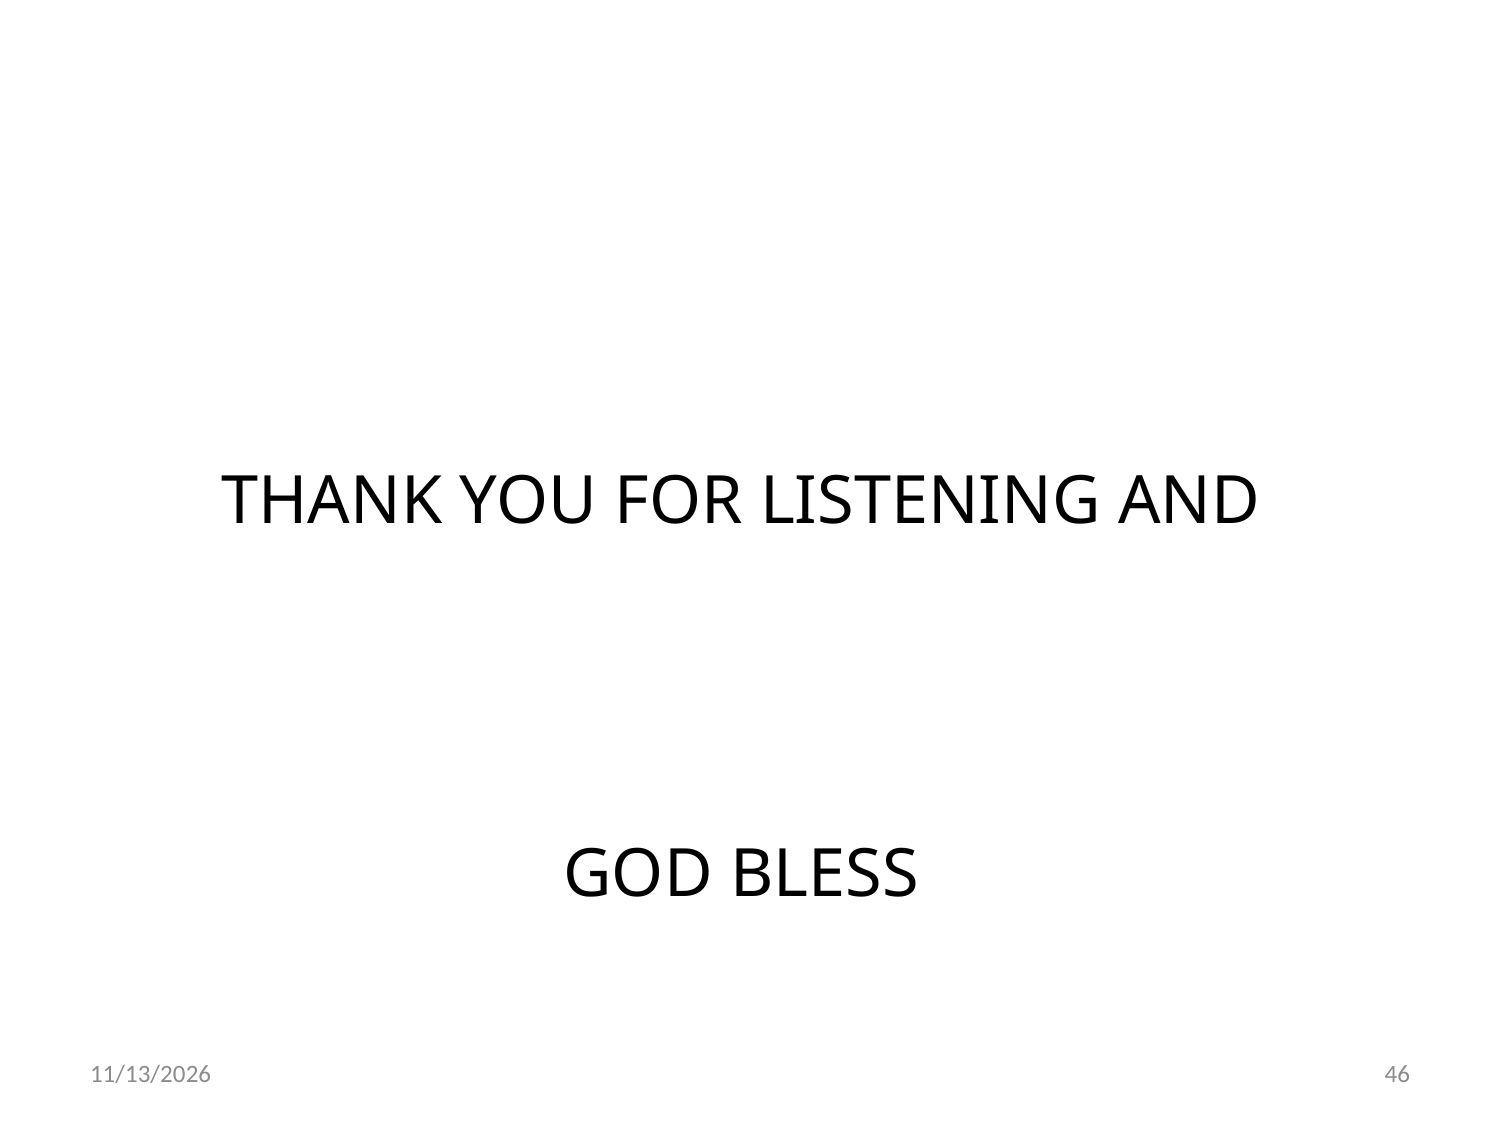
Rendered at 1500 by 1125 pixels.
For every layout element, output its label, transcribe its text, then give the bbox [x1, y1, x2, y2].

slide_number 20-Apr-18 [75, 1042, 425, 1103]
slide_number 46 [1074, 1042, 1425, 1103]
list THANK YOU FOR LISTENING AND GOD BLESS [75, 262, 1425, 1005]
